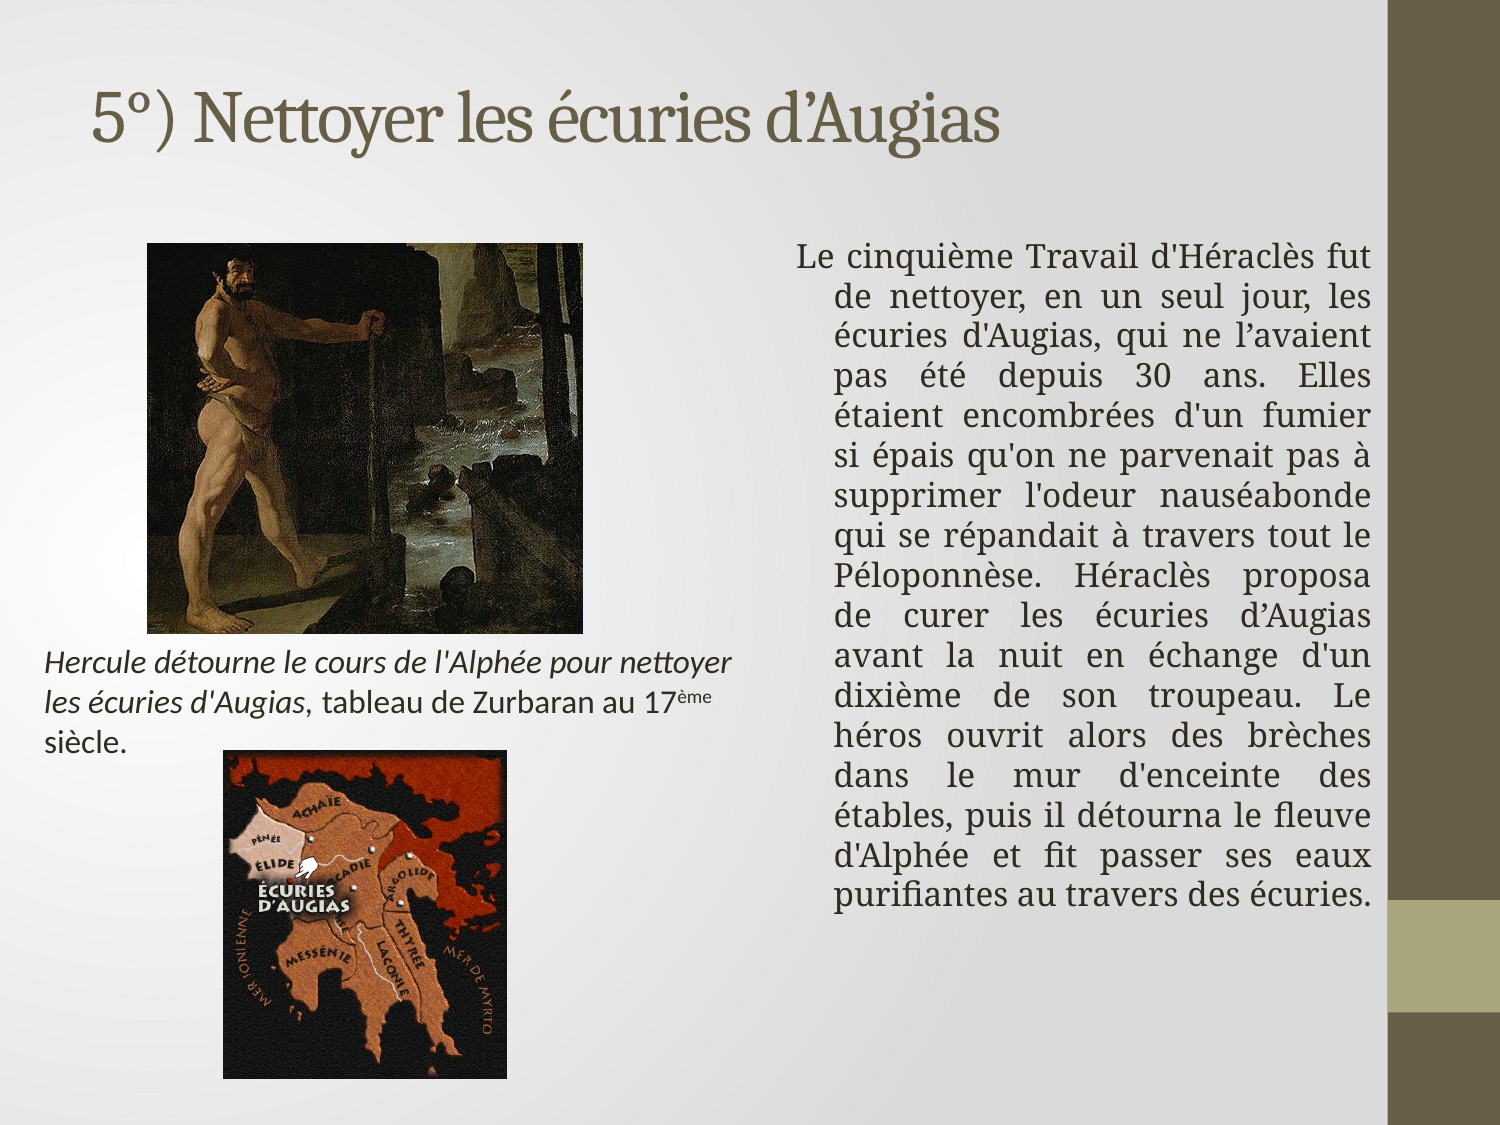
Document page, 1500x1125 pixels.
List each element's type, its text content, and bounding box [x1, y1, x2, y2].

text_box Hercule détourne le cours de l'Alphée pour nettoyer les écuries d'Augias, tableau de Zurbaran au 17ème siècle. [29, 633, 786, 768]
picture [222, 750, 508, 1080]
title 5°) Nettoyer les écuries d’Augias [76, 19, 1427, 207]
list Le cinquième Travail d'Héraclès fut de nettoyer, en un seul jour, les écuries d'Augias, qui ne l’avaient pas été depuis 30 ans. Elles étaient encombrées d'un fumier si épais qu'on ne parvenait pas à supprimer l'odeur nauséabonde qui se répandait à travers tout le Péloponnèse. Héraclès proposa de curer les écuries d’Augias avant la nuit en échange d'un dixième de son troupeau. Le héros ouvrit alors des brèches dans le mur d'enceinte des étables, puis il détourna le fleuve d'Alphée et fit passer ses eaux purifiantes au travers des écuries. [762, 227, 1388, 850]
picture [147, 243, 584, 634]
